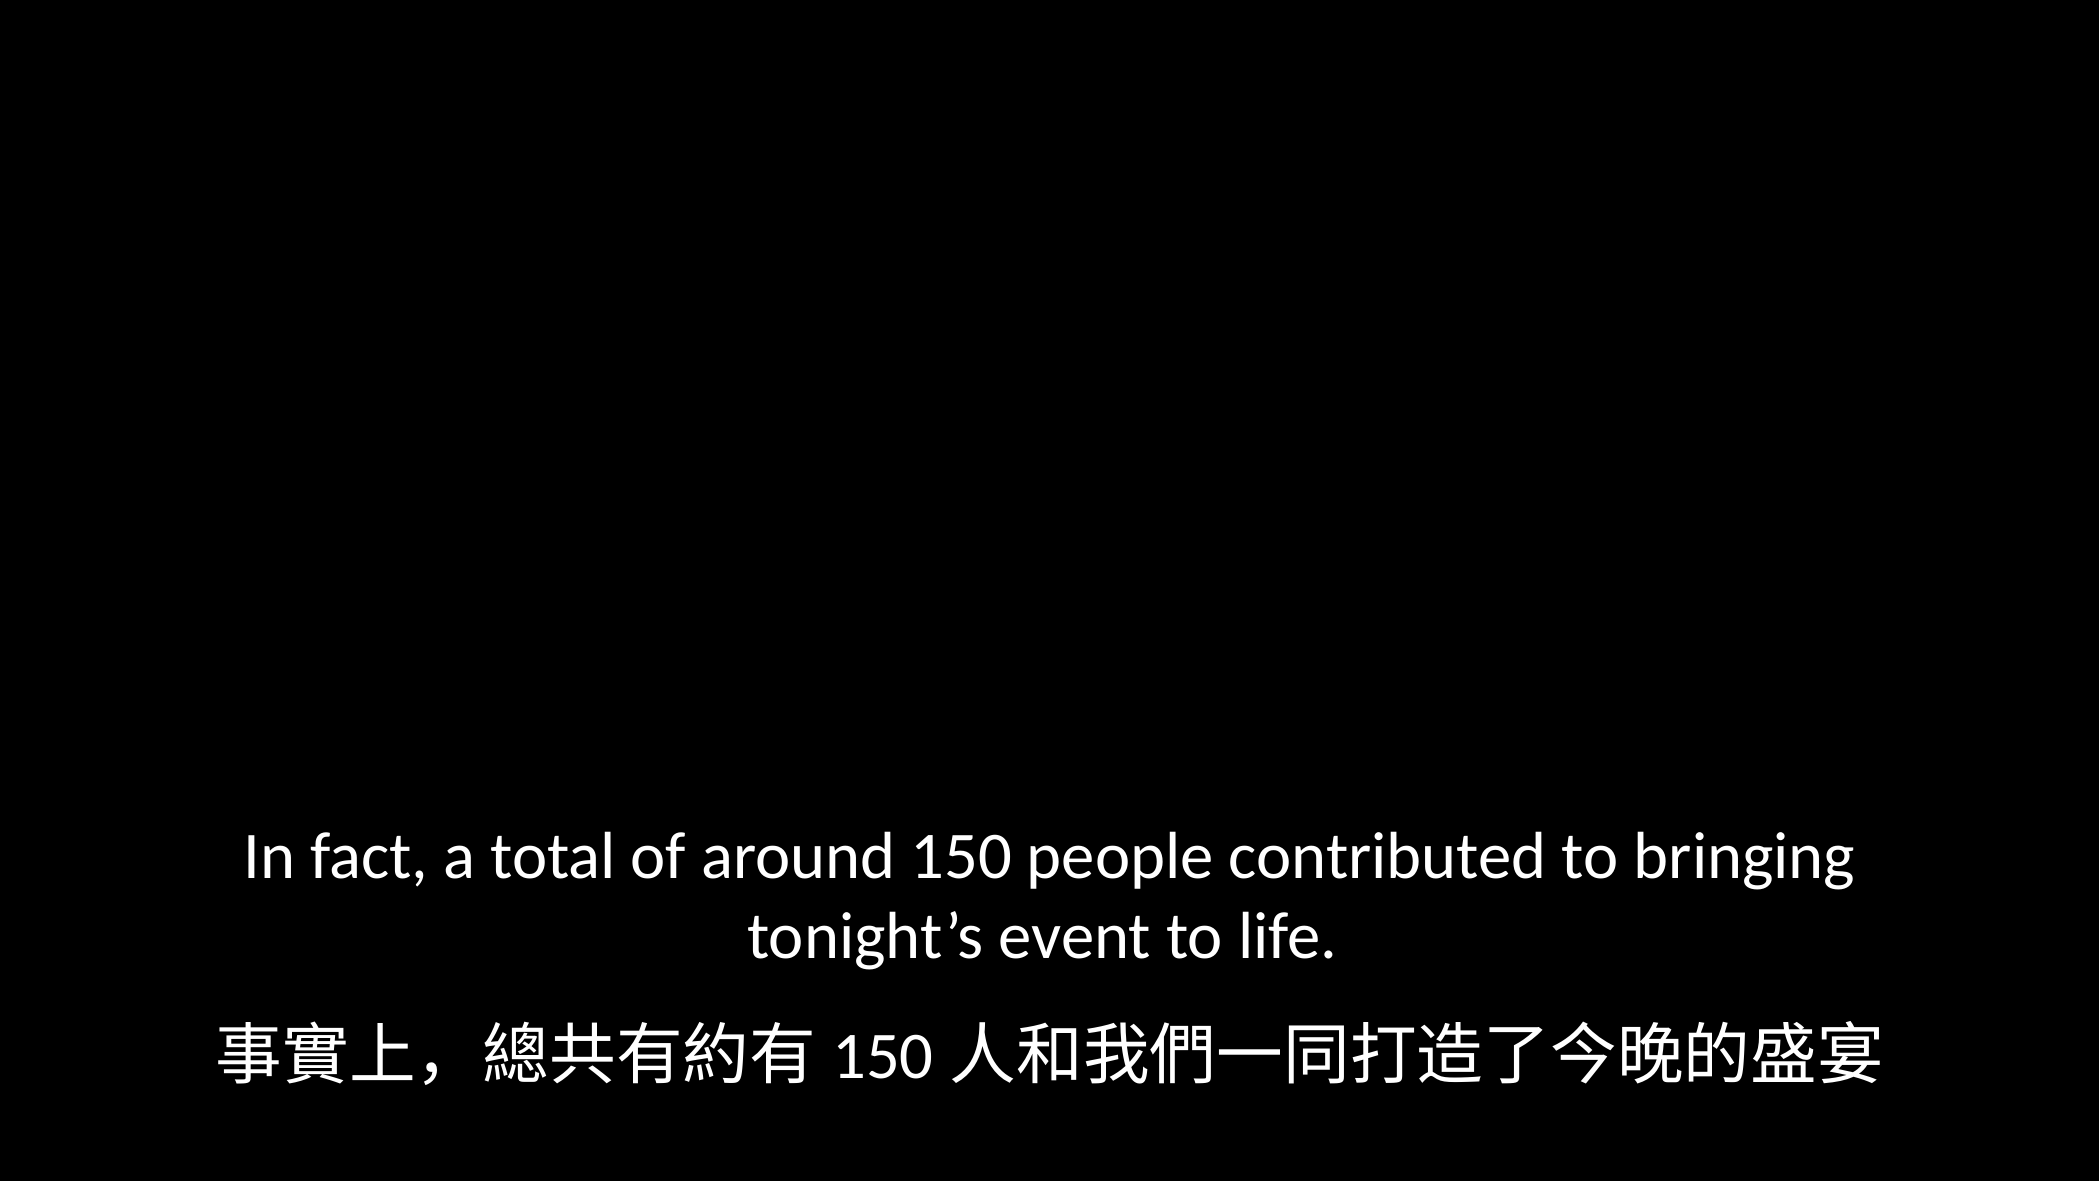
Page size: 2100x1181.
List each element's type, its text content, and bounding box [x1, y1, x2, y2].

text_box In fact, a total of around 150 people contributed to bringing tonight’s event to life. 事實上，總共有約有150人和我們一同打造了今晚的盛宴 [0, 804, 2100, 1179]
